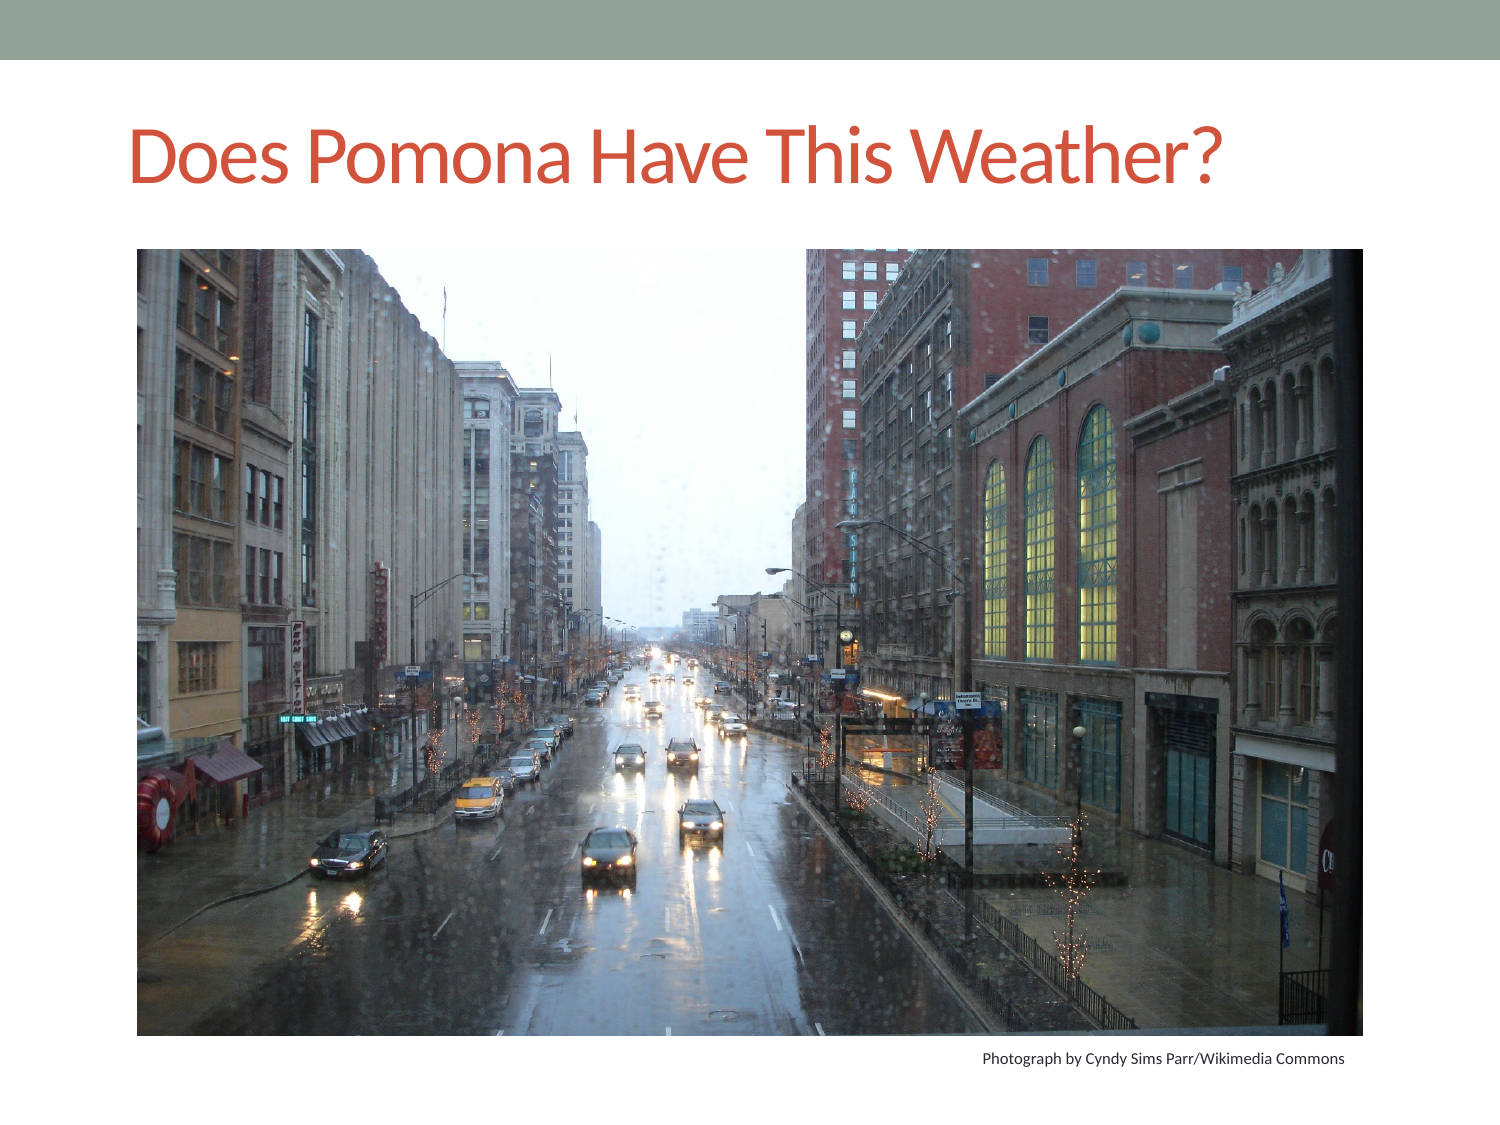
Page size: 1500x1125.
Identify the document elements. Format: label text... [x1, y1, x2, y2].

text_box Does Pomona Have This Weather? [112, 87, 1400, 213]
text_box Photograph by Cyndy Sims Parr/Wikimedia Commons [967, 1043, 1361, 1076]
picture [137, 249, 1363, 1036]
